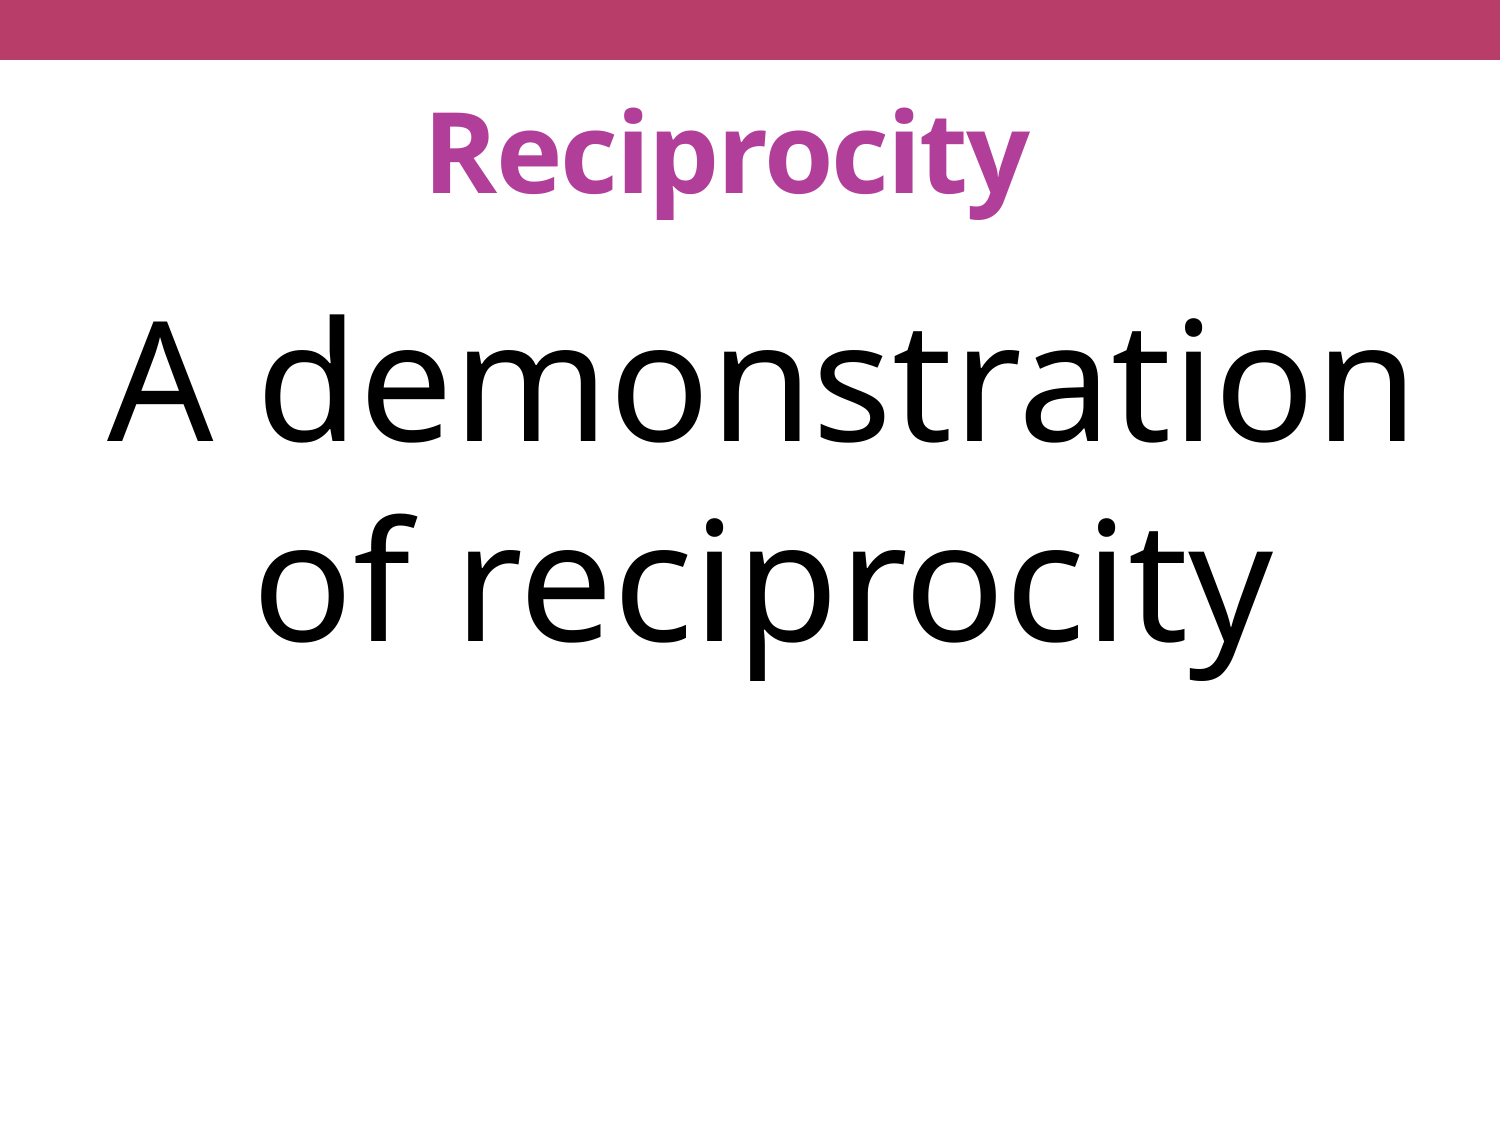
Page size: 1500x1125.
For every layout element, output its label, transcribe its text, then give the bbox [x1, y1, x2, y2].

title Reciprocity [289, 0, 1166, 163]
list A demonstration of reciprocity [88, 267, 1439, 1068]
